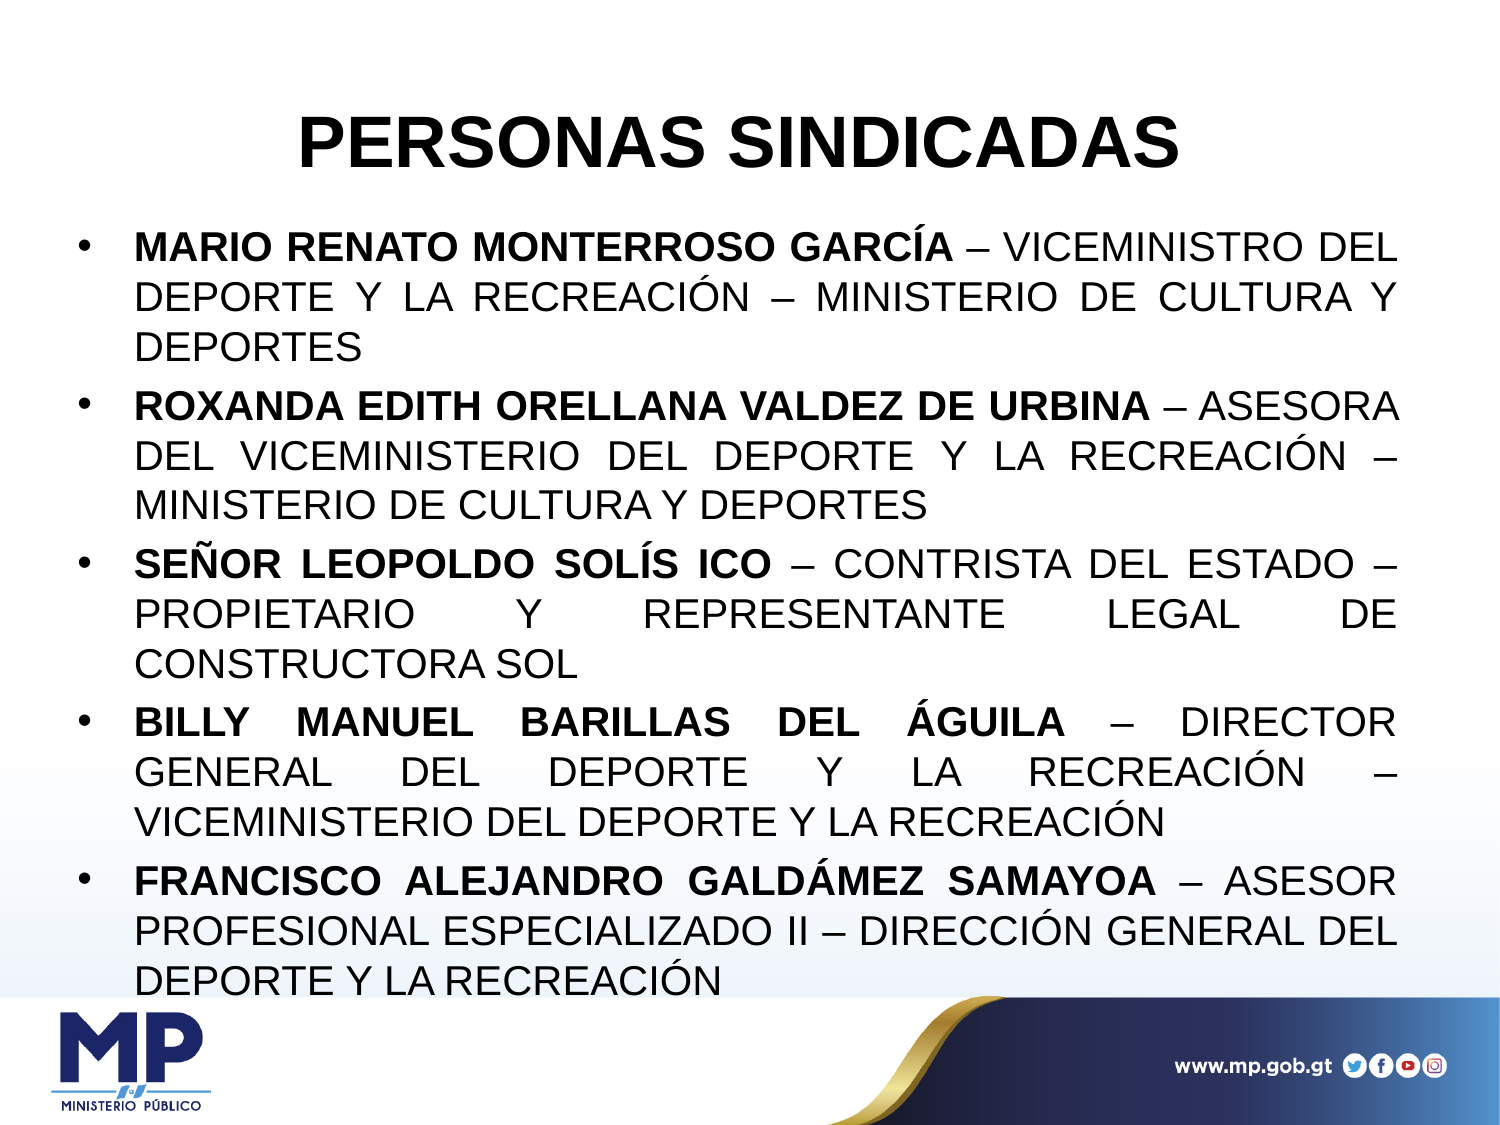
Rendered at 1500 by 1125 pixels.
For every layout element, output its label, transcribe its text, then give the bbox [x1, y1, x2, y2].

title PERSONAS SINDICADAS [75, 45, 1425, 233]
list MARIO RENATO MONTERROSO GARCÍA – VICEMINISTRO DEL DEPORTE Y LA RECREACIÓN – MINISTERIO DE CULTURA Y DEPORTES ROXANDA EDITH ORELLANA VALDEZ DE URBINA – ASESORA DEL VICEMINISTERIO DEL DEPORTE Y LA RECREACIÓN – MINISTERIO DE CULTURA Y DEPORTES SEÑOR LEOPOLDO SOLÍS ICO – CONTRISTA DEL ESTADO – PROPIETARIO Y REPRESENTANTE LEGAL DE CONSTRUCTORA SOL BILLY MANUEL BARILLAS DEL ÁGUILA – DIRECTOR GENERAL DEL DEPORTE Y LA RECREACIÓN – VICEMINISTERIO DEL DEPORTE Y LA RECREACIÓN FRANCISCO ALEJANDRO GALDÁMEZ SAMAYOA – ASESOR PROFESIONAL ESPECIALIZADO II – DIRECCIÓN GENERAL DEL DEPORTE Y LA RECREACIÓN [62, 212, 1413, 842]
picture [0, 0, 1500, 1125]
